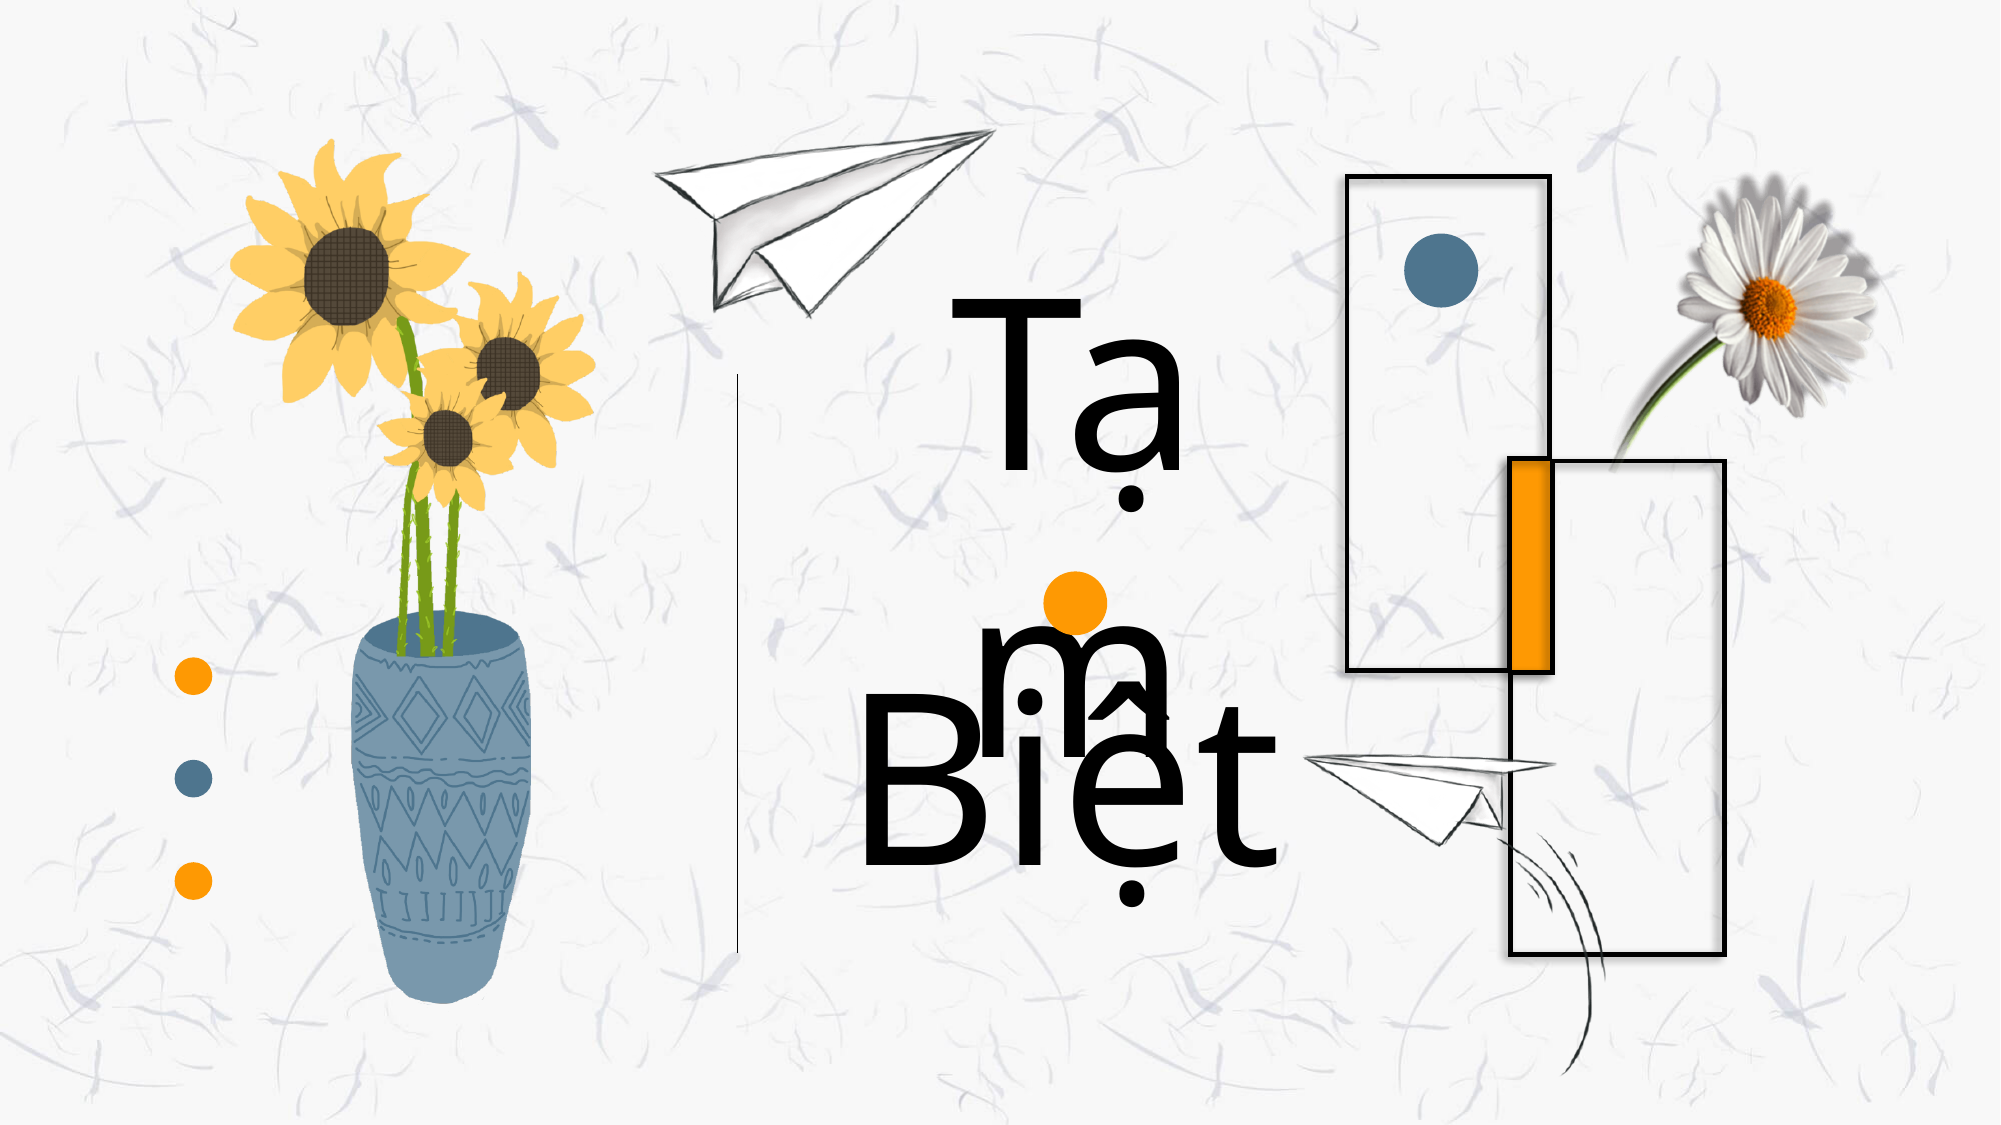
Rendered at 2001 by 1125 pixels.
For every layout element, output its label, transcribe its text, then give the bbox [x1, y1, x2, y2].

text_box Biệt [825, 618, 1301, 921]
text_box Tạm [837, 223, 1313, 694]
text_box [1511, 470, 1541, 669]
text_box [1403, 232, 1480, 309]
text_box [1346, 176, 1551, 671]
text_box [1048, 576, 1103, 630]
picture [0, 0, 2001, 1125]
text_box [1509, 460, 1726, 956]
